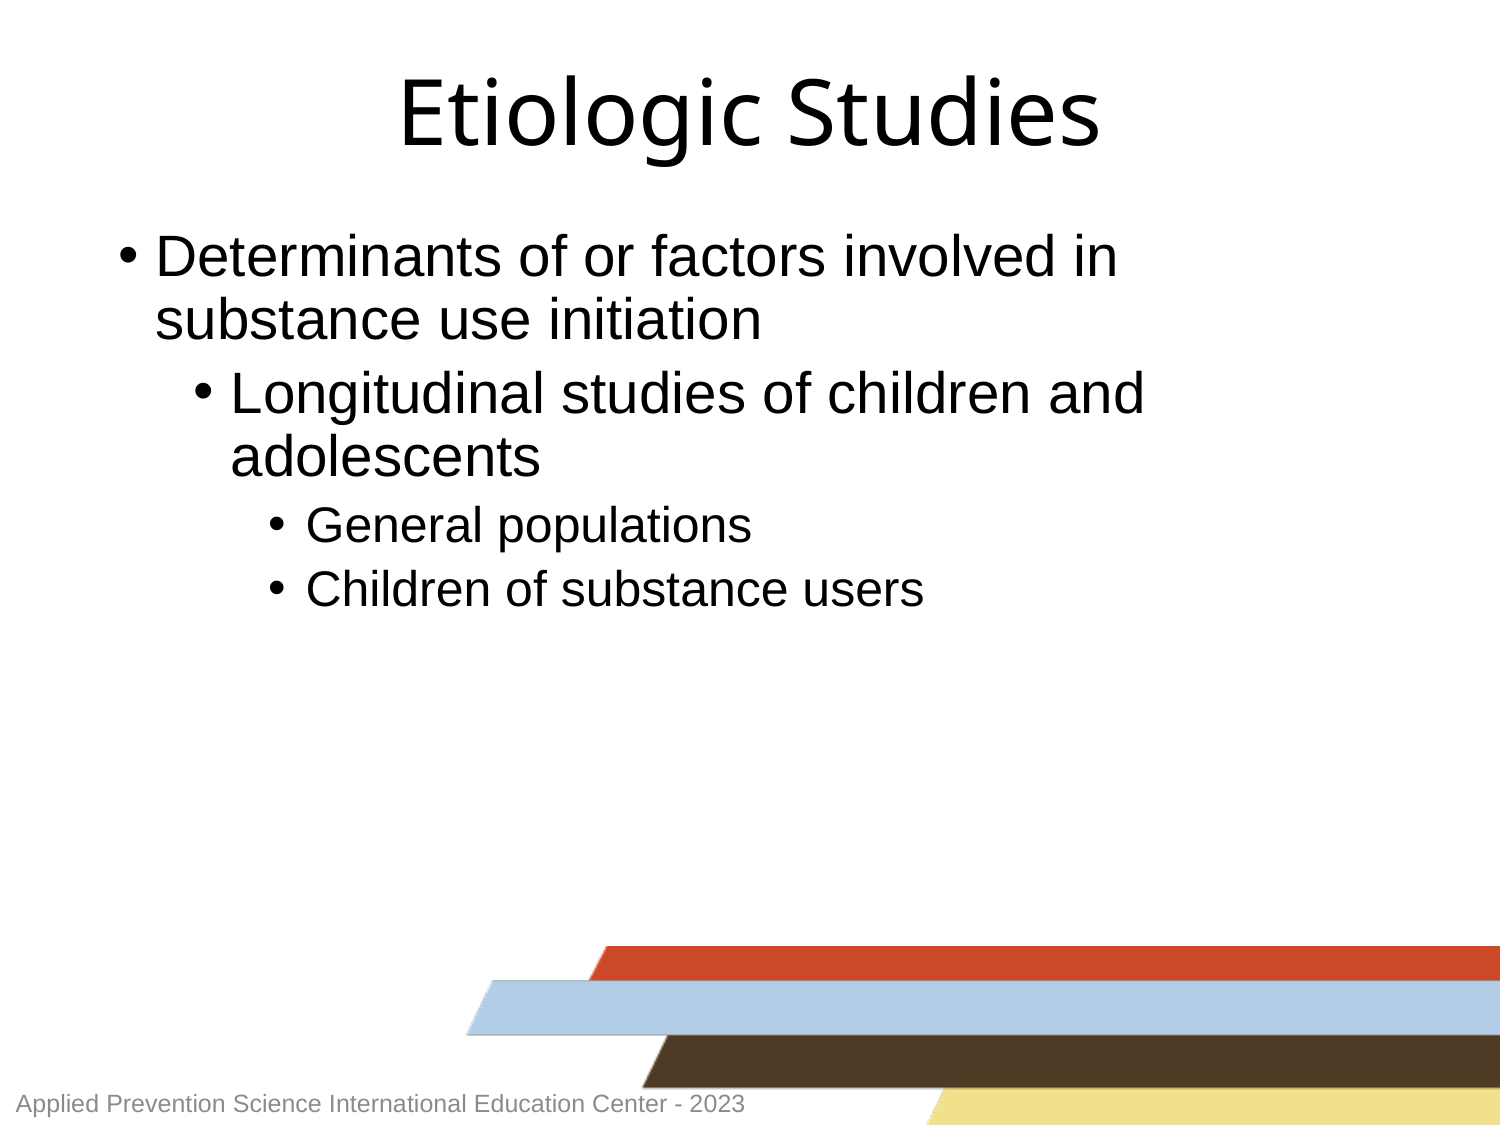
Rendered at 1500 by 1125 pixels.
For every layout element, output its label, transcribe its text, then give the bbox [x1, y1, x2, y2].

title Etiologic Studies [103, 39, 1397, 194]
list Determinants of or factors involved in substance use initiation Longitudinal studies of children and adolescents General populations Children of substance users [103, 219, 1397, 867]
text_box Applied Prevention Science International Education Center - 2023 [0, 1072, 414, 1125]
picture [414, 946, 1500, 1125]
